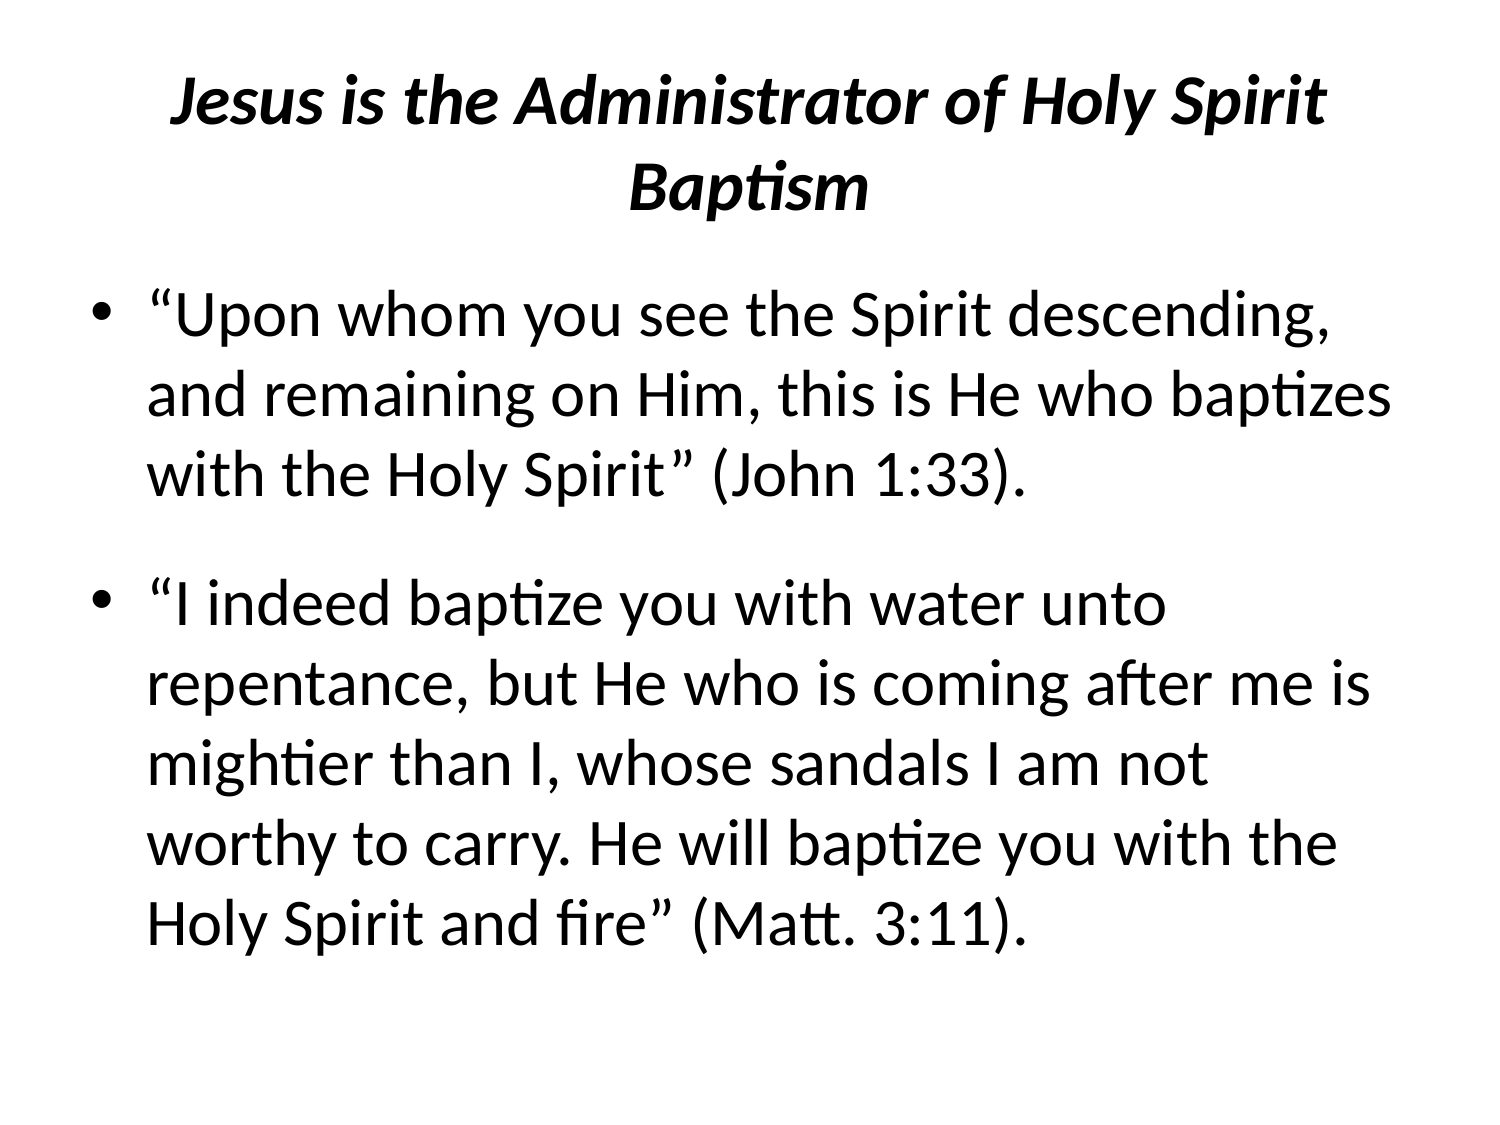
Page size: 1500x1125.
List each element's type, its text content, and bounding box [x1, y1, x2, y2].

title Jesus is the Administrator of Holy Spirit Baptism [75, 45, 1425, 233]
list “Upon whom you see the Spirit descending, and remaining on Him, this is He who baptizes with the Holy Spirit” (John 1:33). “I indeed baptize you with water unto repentance, but He who is coming after me is mightier than I, whose sandals I am not worthy to carry. He will baptize you with the Holy Spirit and fire” (Matt. 3:11). [75, 262, 1425, 1005]
